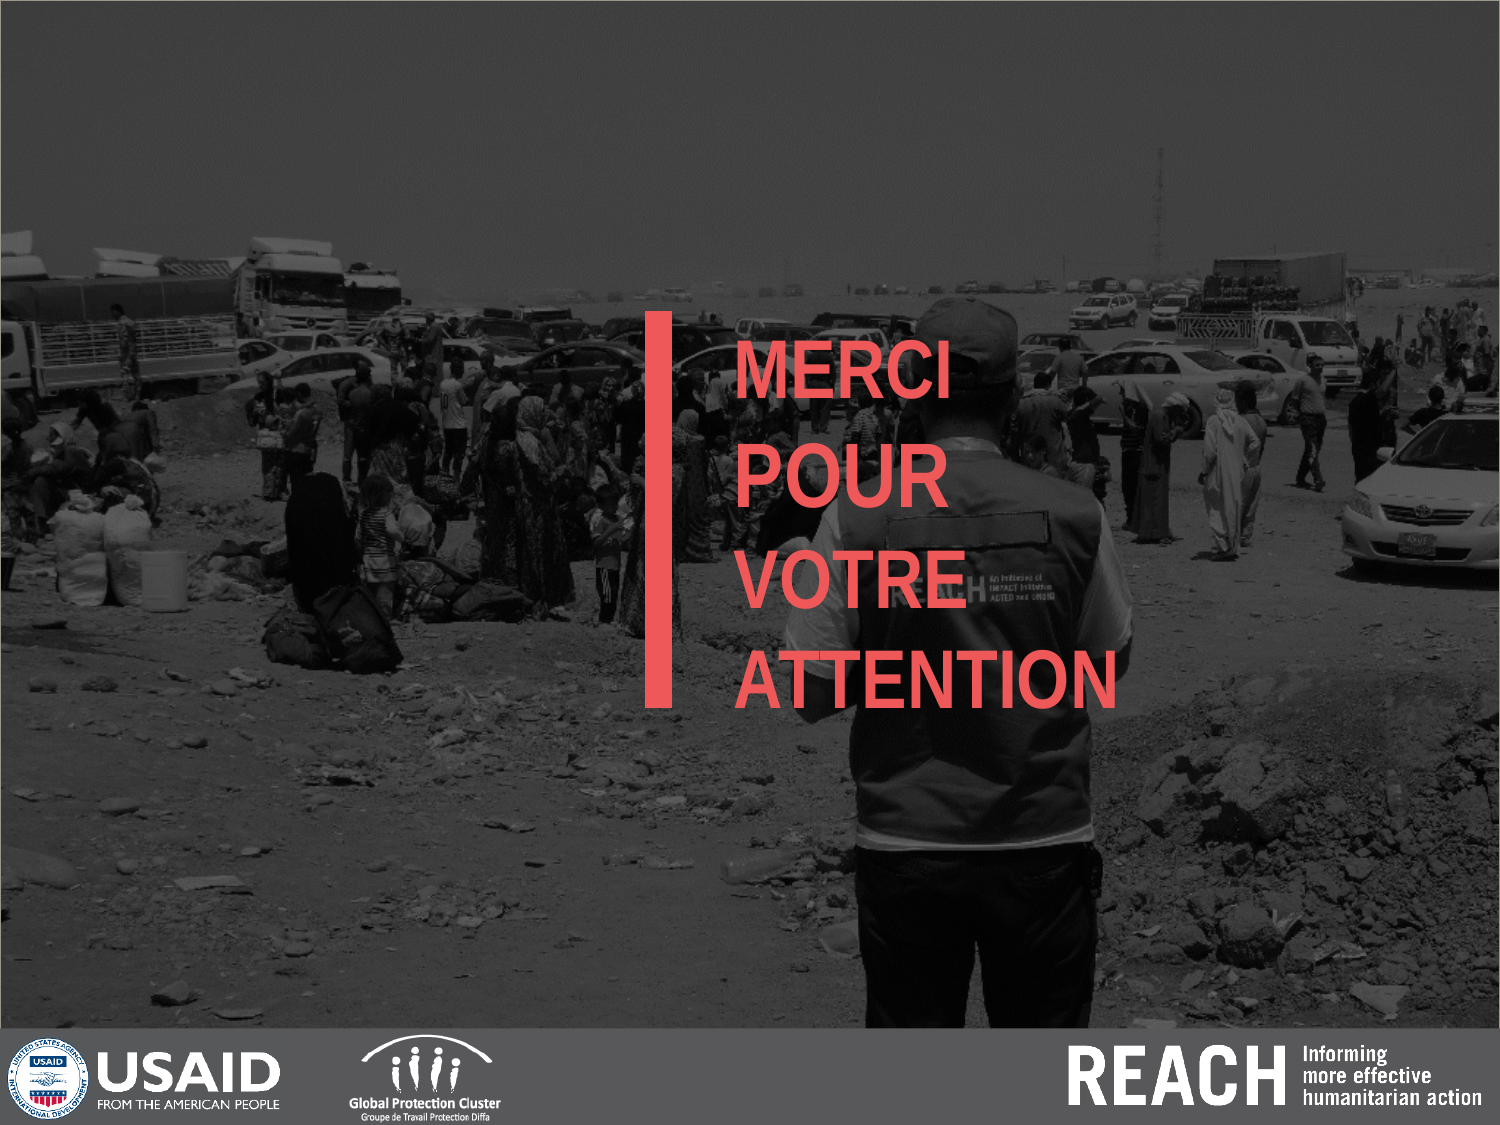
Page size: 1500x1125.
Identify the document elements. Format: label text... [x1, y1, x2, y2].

picture [0, 1029, 289, 1125]
picture [1, 1, 1500, 1125]
subtitle MERCI POUR VOTRE ATTENTION [719, 350, 1197, 691]
picture [343, 1029, 517, 1125]
